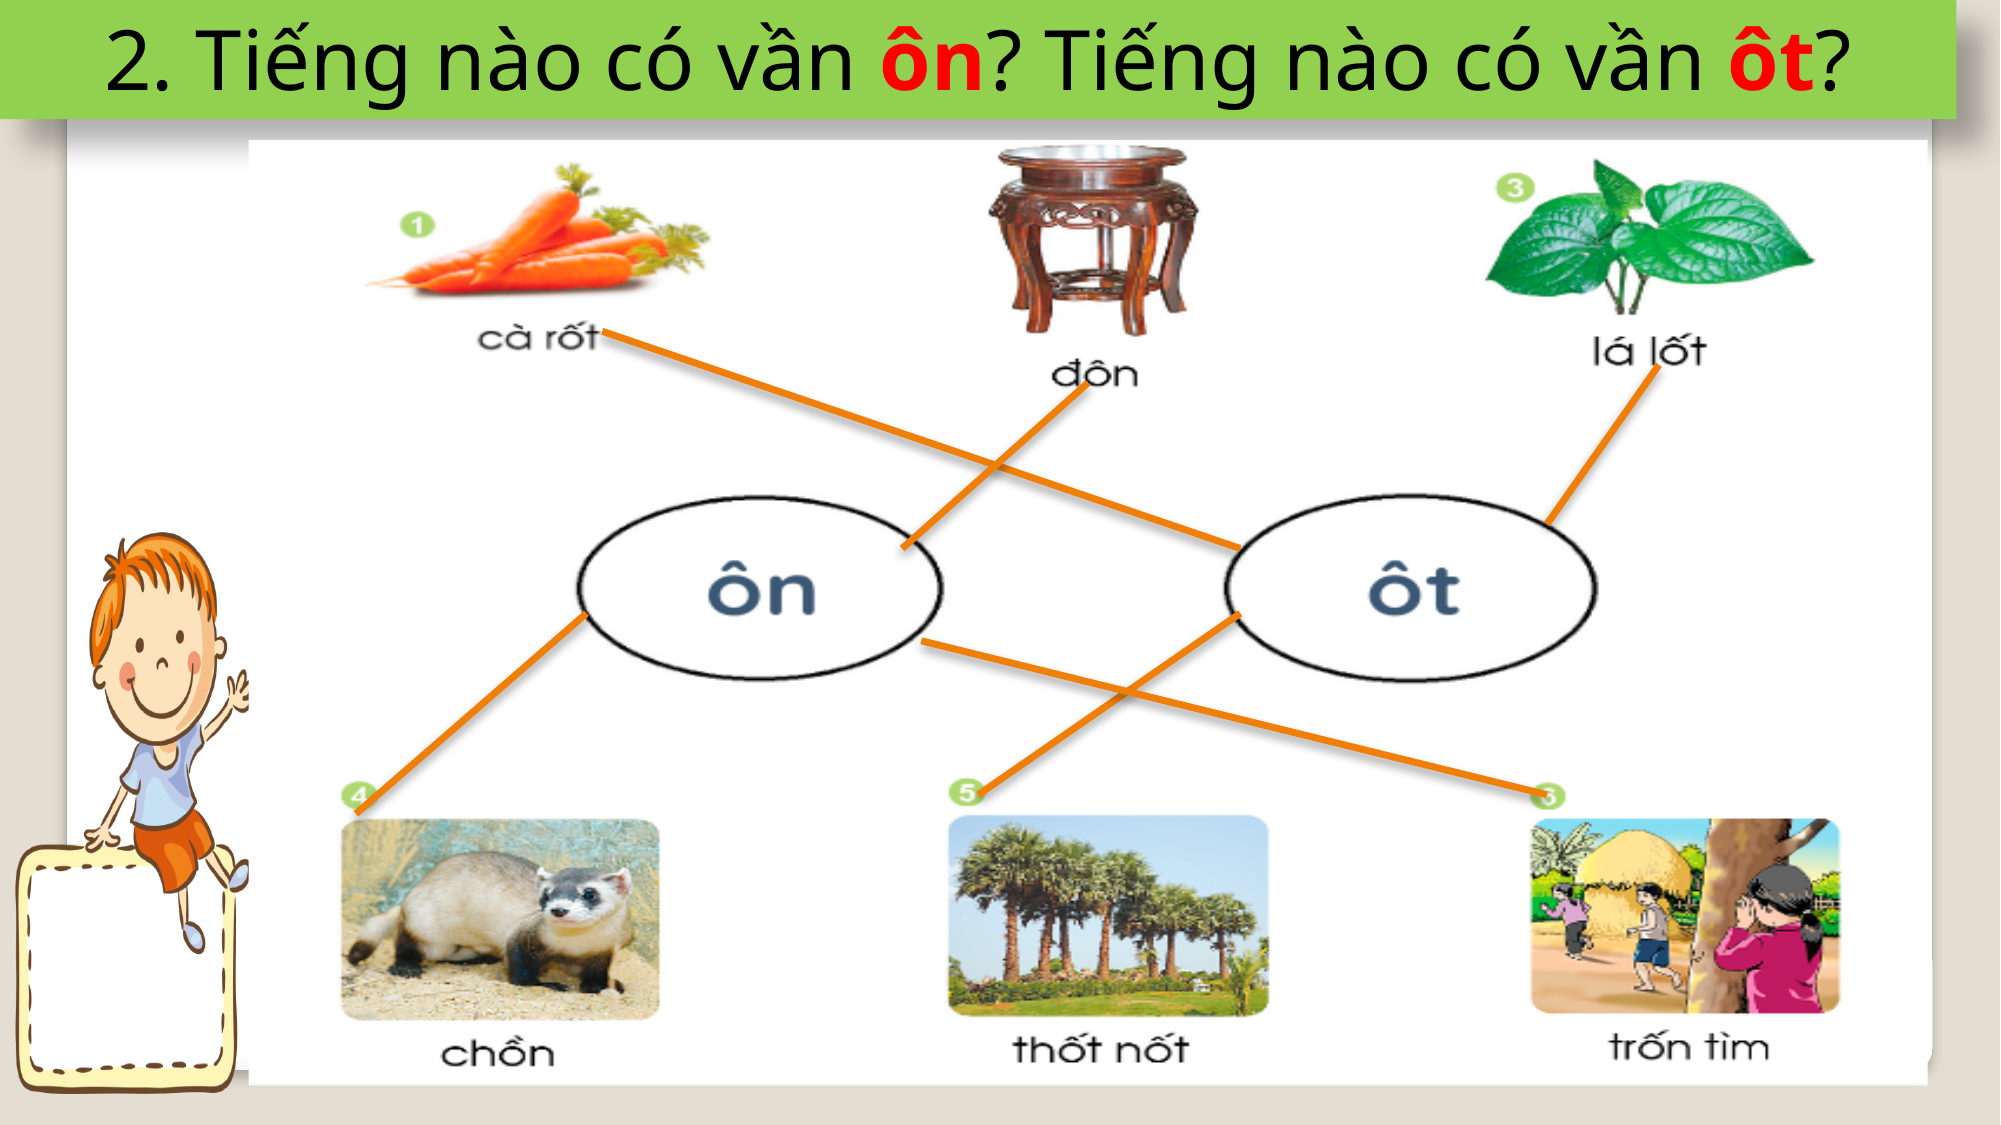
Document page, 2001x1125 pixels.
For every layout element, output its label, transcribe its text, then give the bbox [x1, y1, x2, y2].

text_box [901, 382, 1089, 549]
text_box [355, 613, 587, 815]
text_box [1546, 364, 1660, 525]
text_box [601, 331, 1241, 549]
picture [0, 140, 1928, 1104]
text_box 2. Tiếng nào có vần ôn? Tiếng nào có vần ôt? [0, 0, 1960, 123]
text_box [920, 640, 1548, 795]
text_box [977, 613, 1241, 639]
